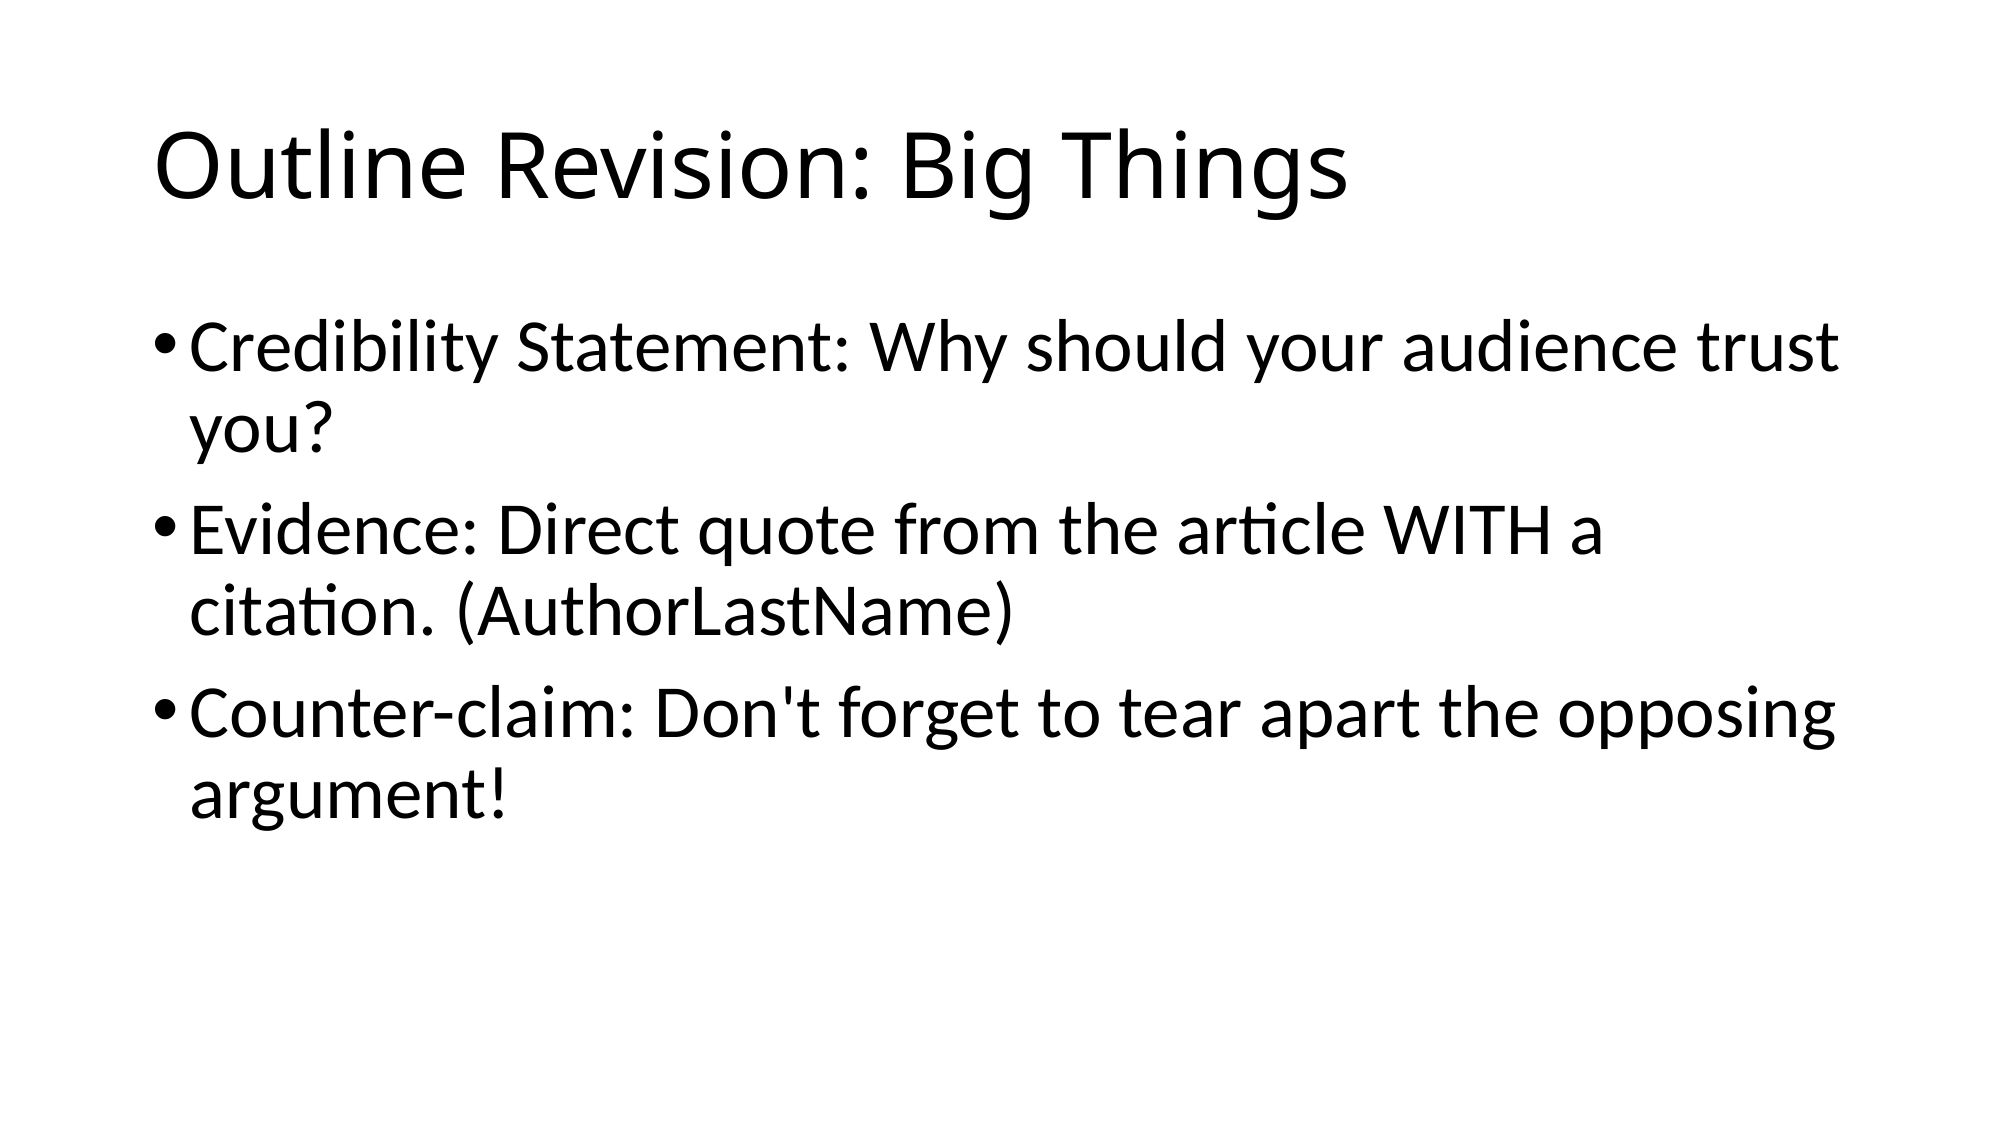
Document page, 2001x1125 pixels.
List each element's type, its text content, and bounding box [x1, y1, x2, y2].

list Credibility Statement: Why should your audience trust you? Evidence: Direct quote from the article WITH a citation. (AuthorLastName) Counter-claim: Don't forget to tear apart the opposing argument! [137, 299, 1863, 1014]
title Outline Revision: Big Things [137, 59, 1863, 278]
